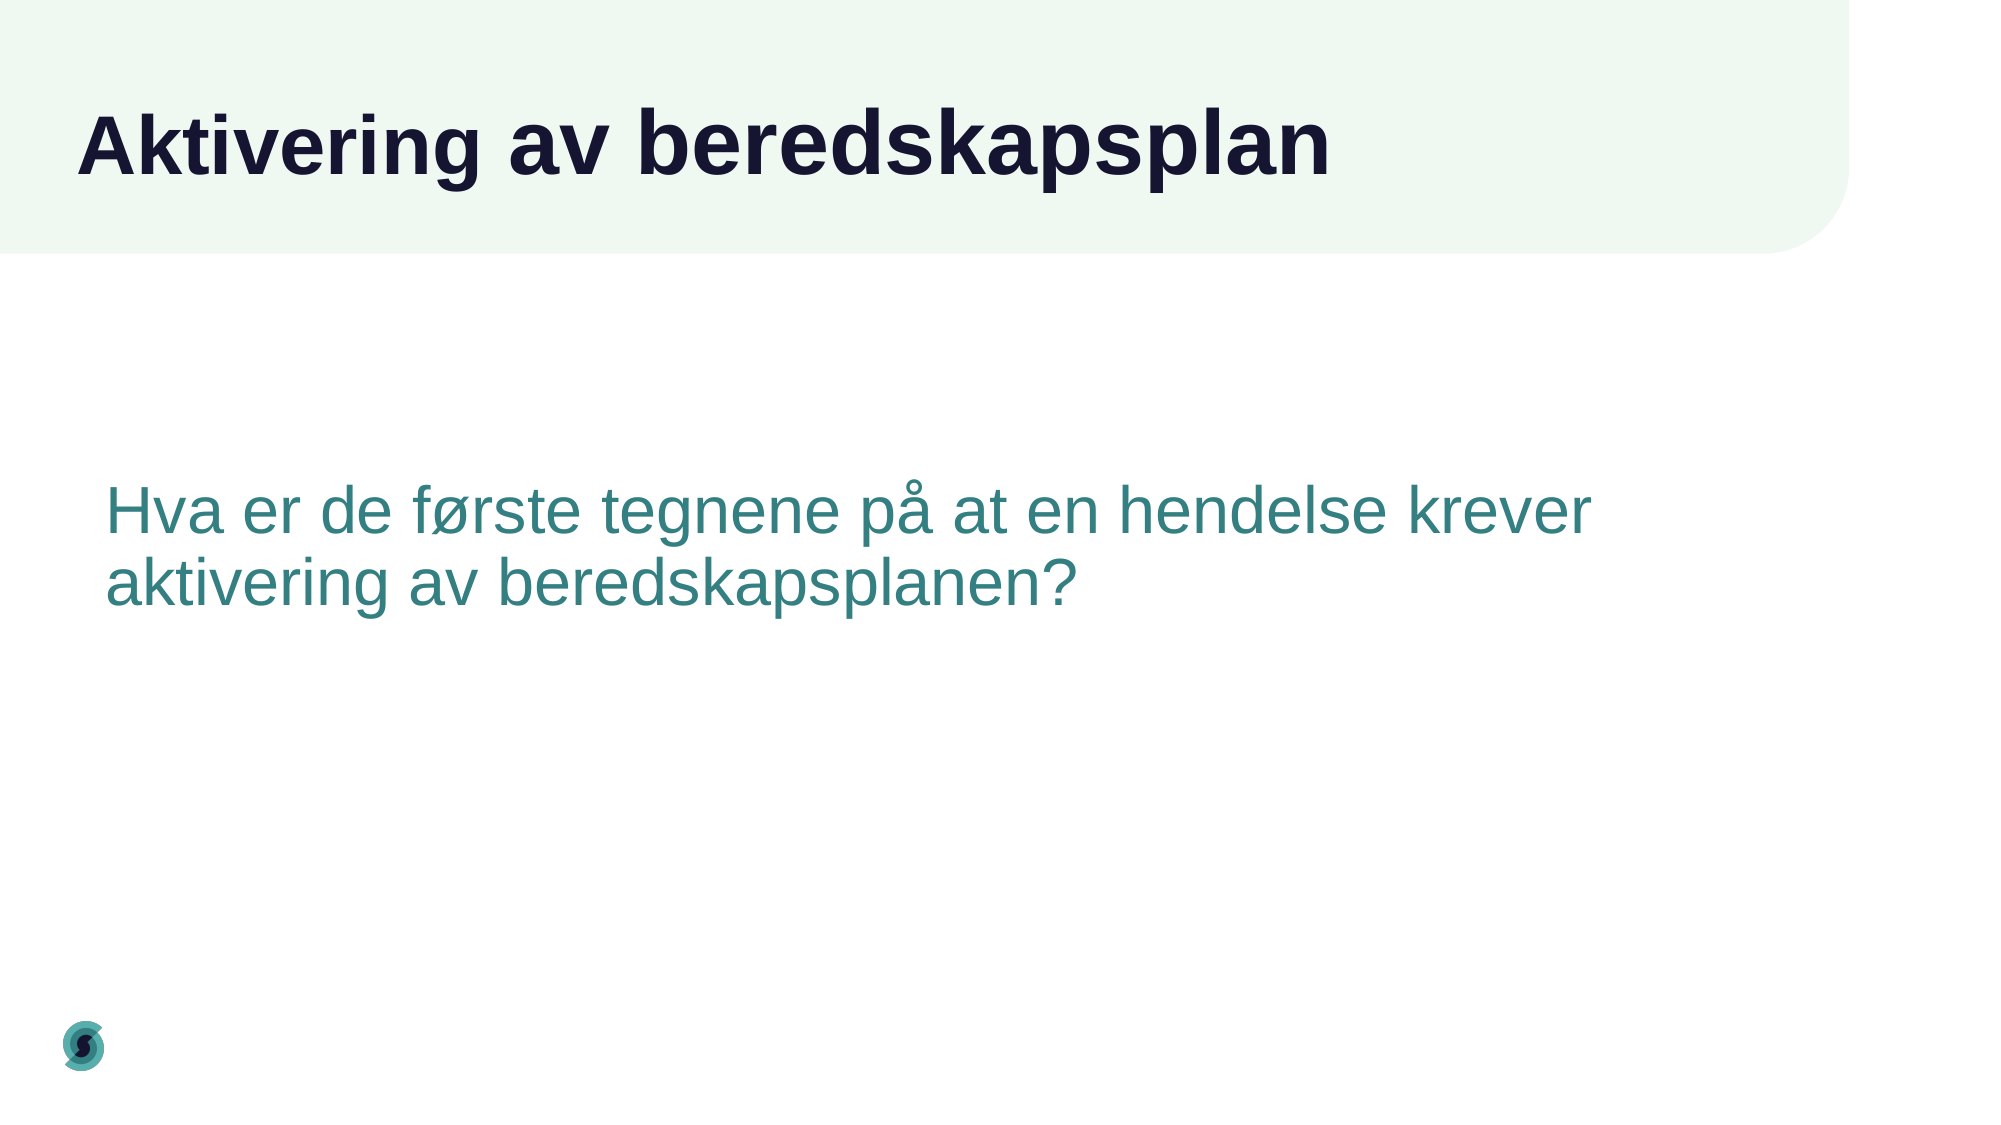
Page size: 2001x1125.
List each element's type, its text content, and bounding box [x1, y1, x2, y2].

list Hva er de første tegnene på at en hendelse krever aktivering av beredskapsplanen? [60, 295, 1838, 1009]
title Aktivering av beredskapsplan [60, 54, 1838, 236]
picture [63, 1021, 104, 1071]
